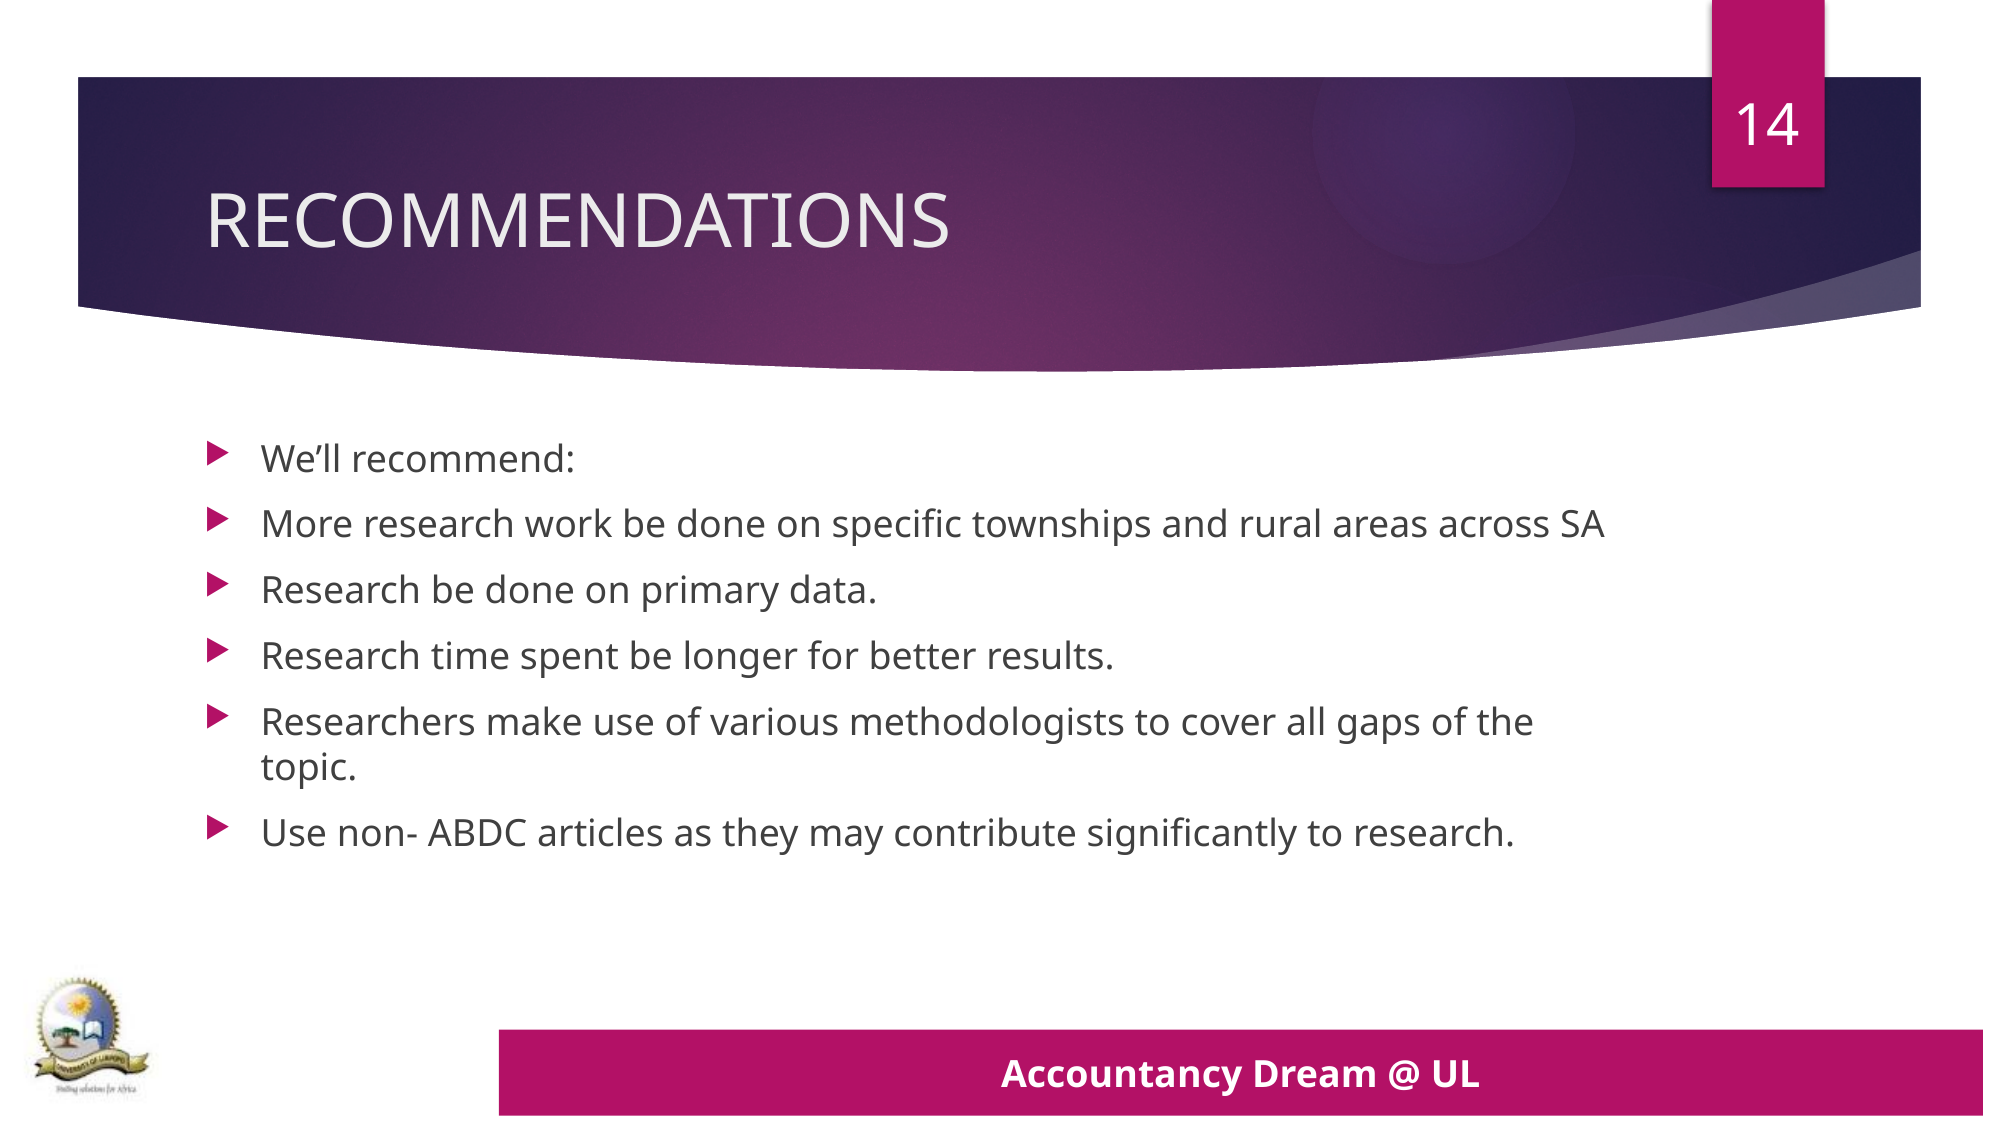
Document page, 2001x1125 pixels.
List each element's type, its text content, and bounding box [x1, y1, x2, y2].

picture [0, 953, 168, 1125]
slide_number 14 [1698, 48, 1836, 175]
title RECOMMENDATIONS [189, 159, 1627, 276]
list We’ll recommend: More research work be done on specific townships and rural areas across SA Research be done on primary data. Research time spent be longer for better results. Researchers make use of various methodologists to cover all gaps of the topic. Use non- ABDC articles as they may contribute significantly to research. [189, 427, 1638, 988]
